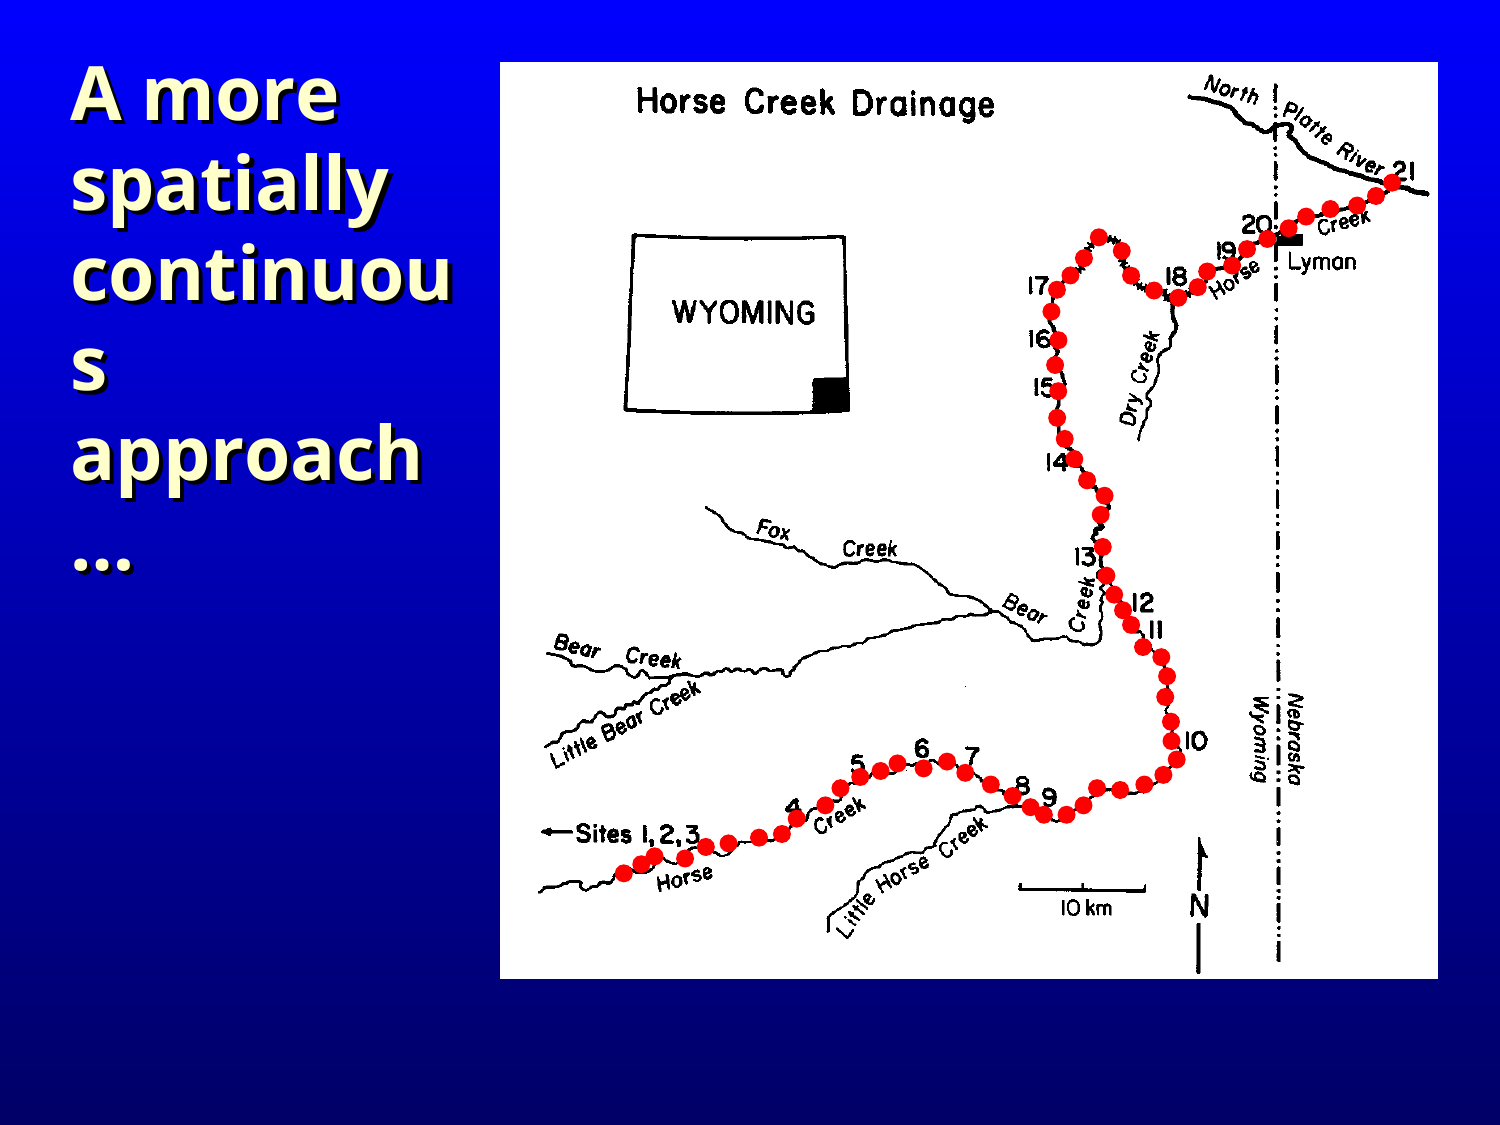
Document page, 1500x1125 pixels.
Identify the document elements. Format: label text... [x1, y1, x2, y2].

picture [499, 62, 1438, 979]
text_box A more spatially continuous approach… [55, 37, 500, 593]
